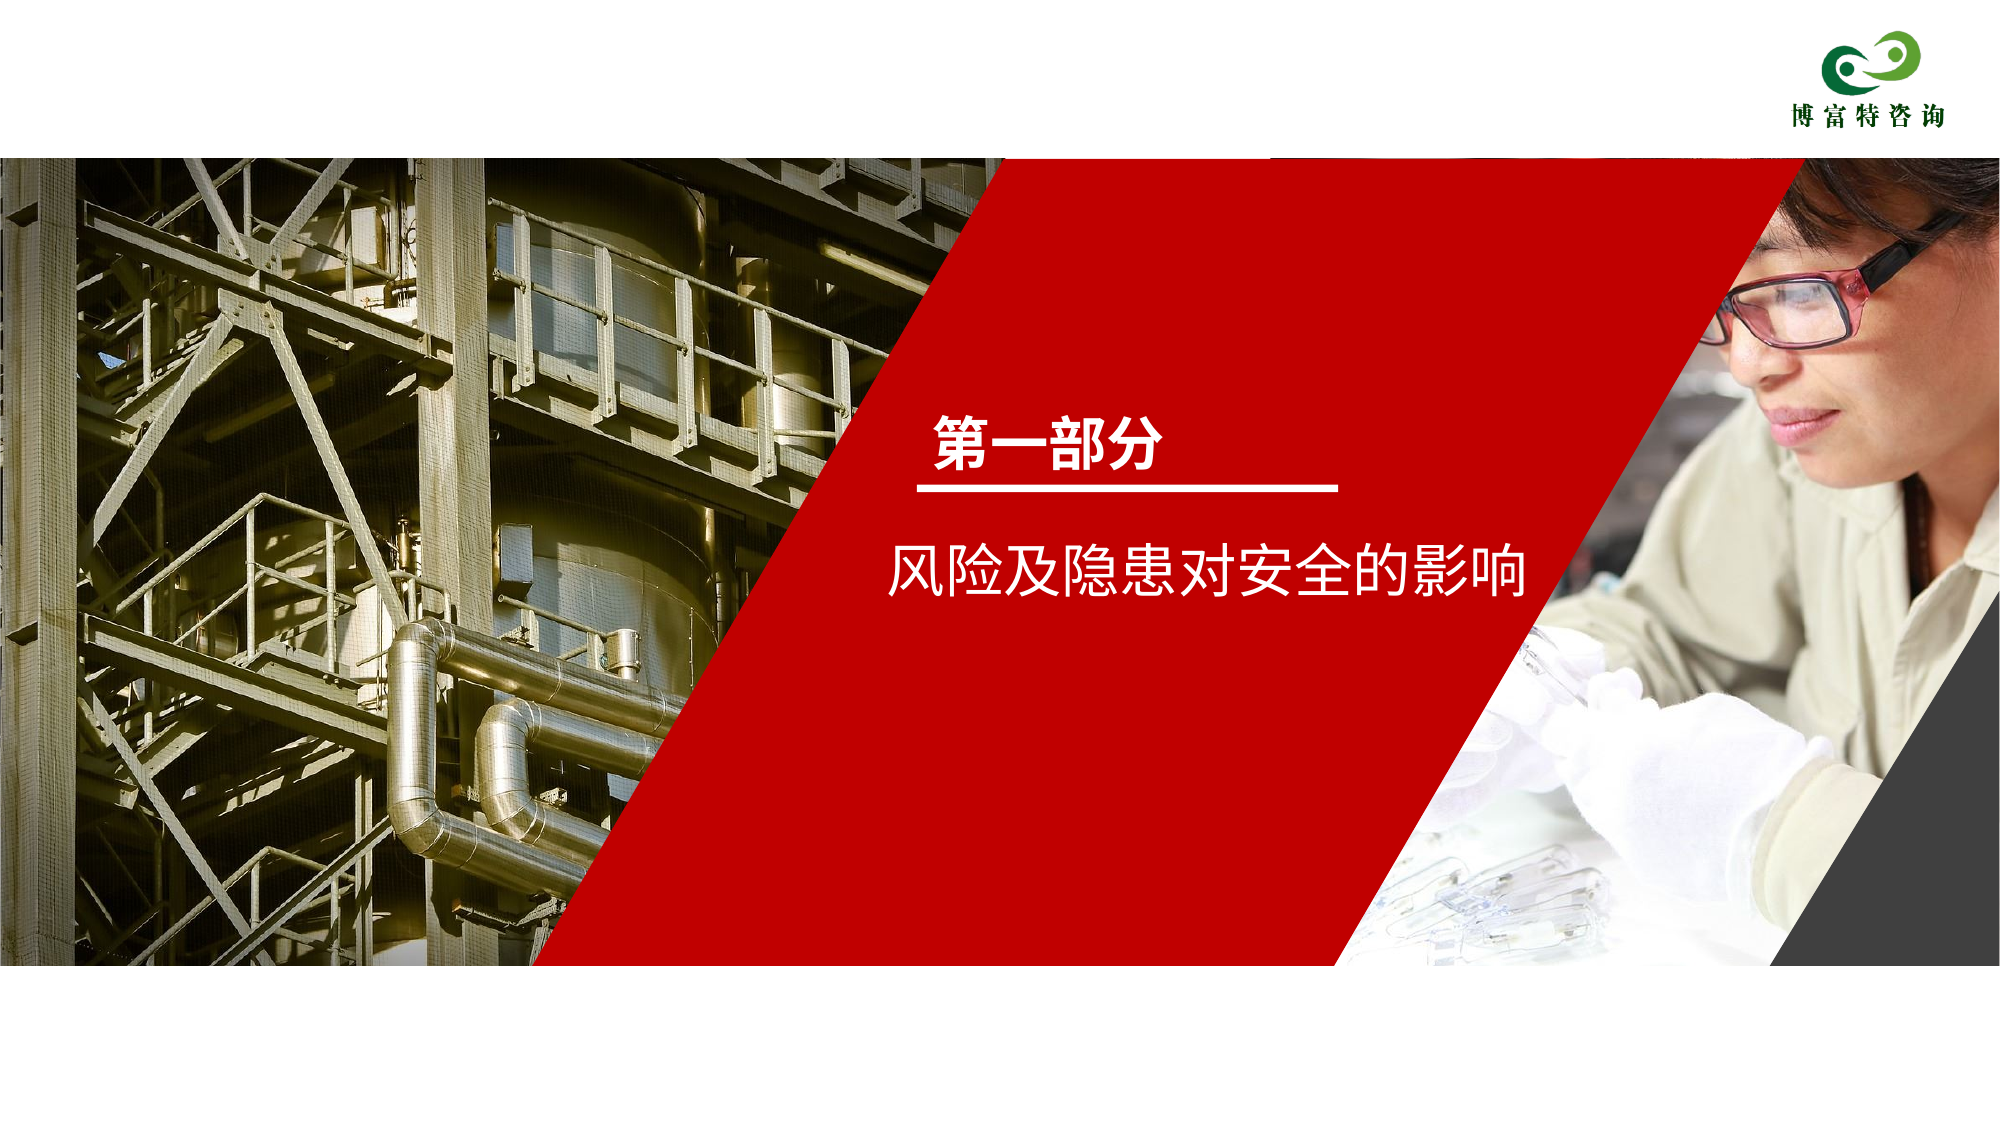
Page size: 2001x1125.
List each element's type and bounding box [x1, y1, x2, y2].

picture [1772, 30, 1969, 131]
text_box [0, 158, 2000, 966]
